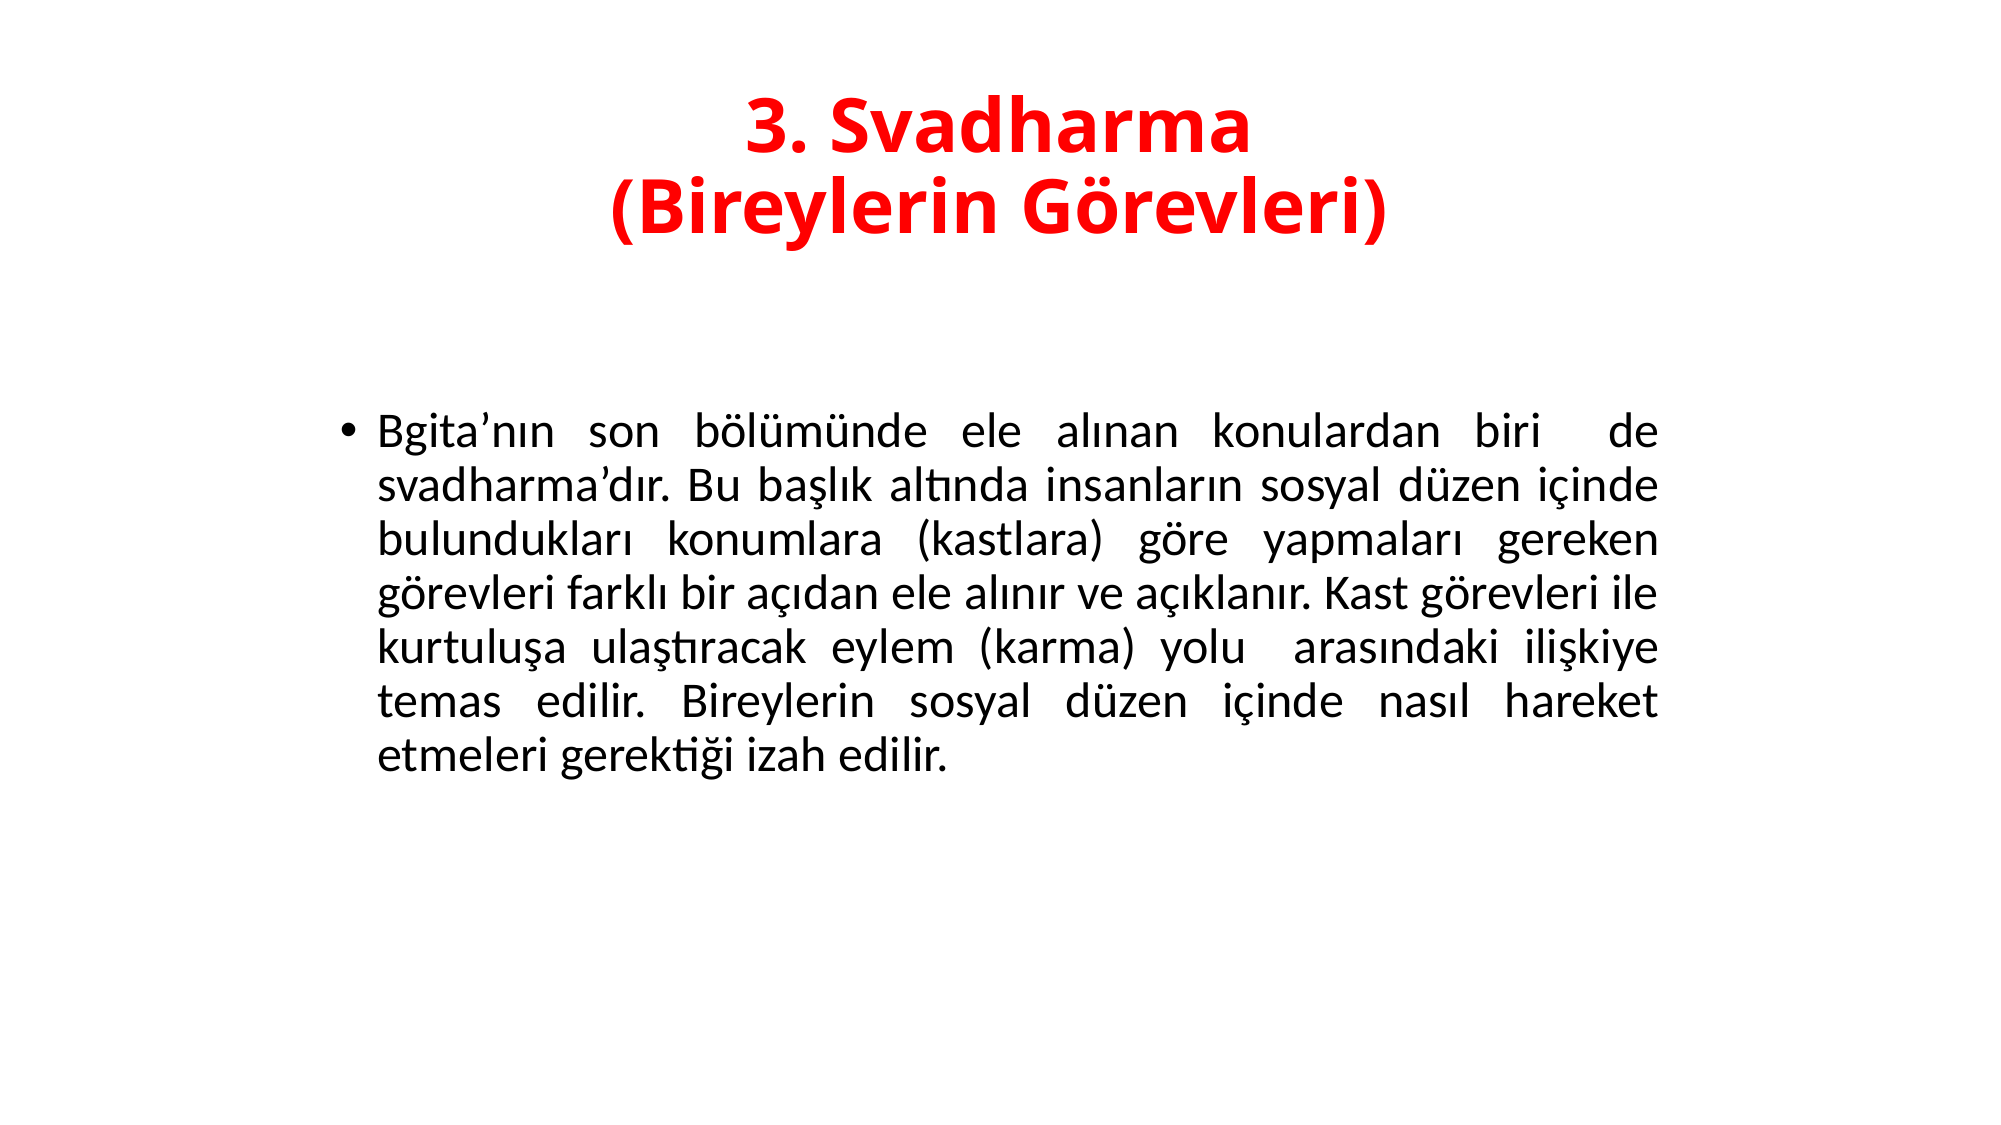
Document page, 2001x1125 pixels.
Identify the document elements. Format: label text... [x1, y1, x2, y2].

list Bgita’nın son bölümünde ele alınan konulardan biri de svadharma’dır. Bu başlık altında insanların sosyal düzen içinde bulundukları konumlara (kastlara) göre yapmaları gereken görevleri farklı bir açıdan ele alınır ve açıklanır. Kast görevleri ile kurtuluşa ulaştıracak eylem (karma) yolu arasındaki ilişkiye temas edilir. Bireylerin sosyal düzen içinde nasıl hareket etmeleri gerektiği izah edilir. [324, 316, 1675, 1079]
title 3. Svadharma (Bireylerin Görevleri) [324, 45, 1675, 293]
